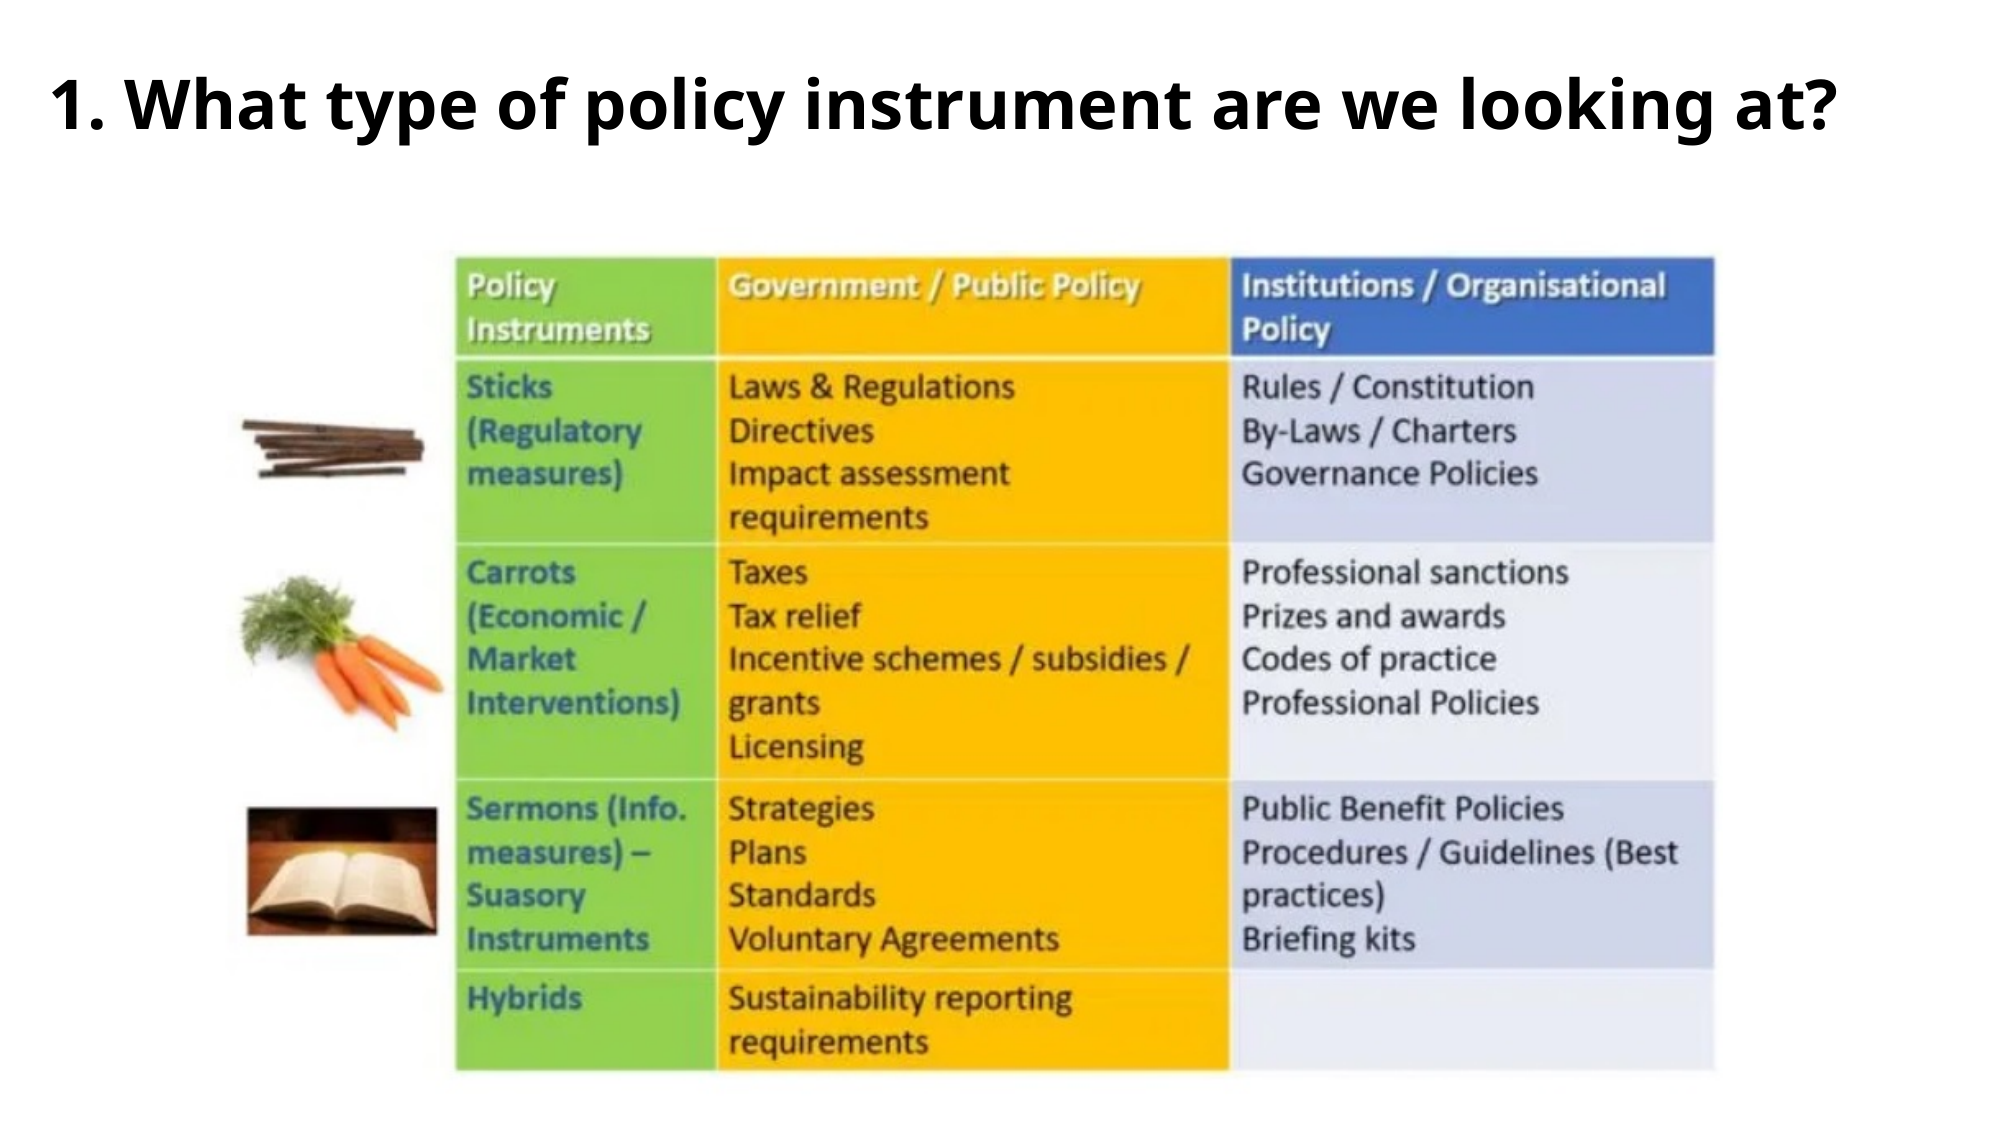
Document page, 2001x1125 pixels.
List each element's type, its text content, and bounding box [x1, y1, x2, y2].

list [174, 149, 1764, 1125]
title 1. What type of policy instrument are we looking at? [26, 27, 1863, 188]
